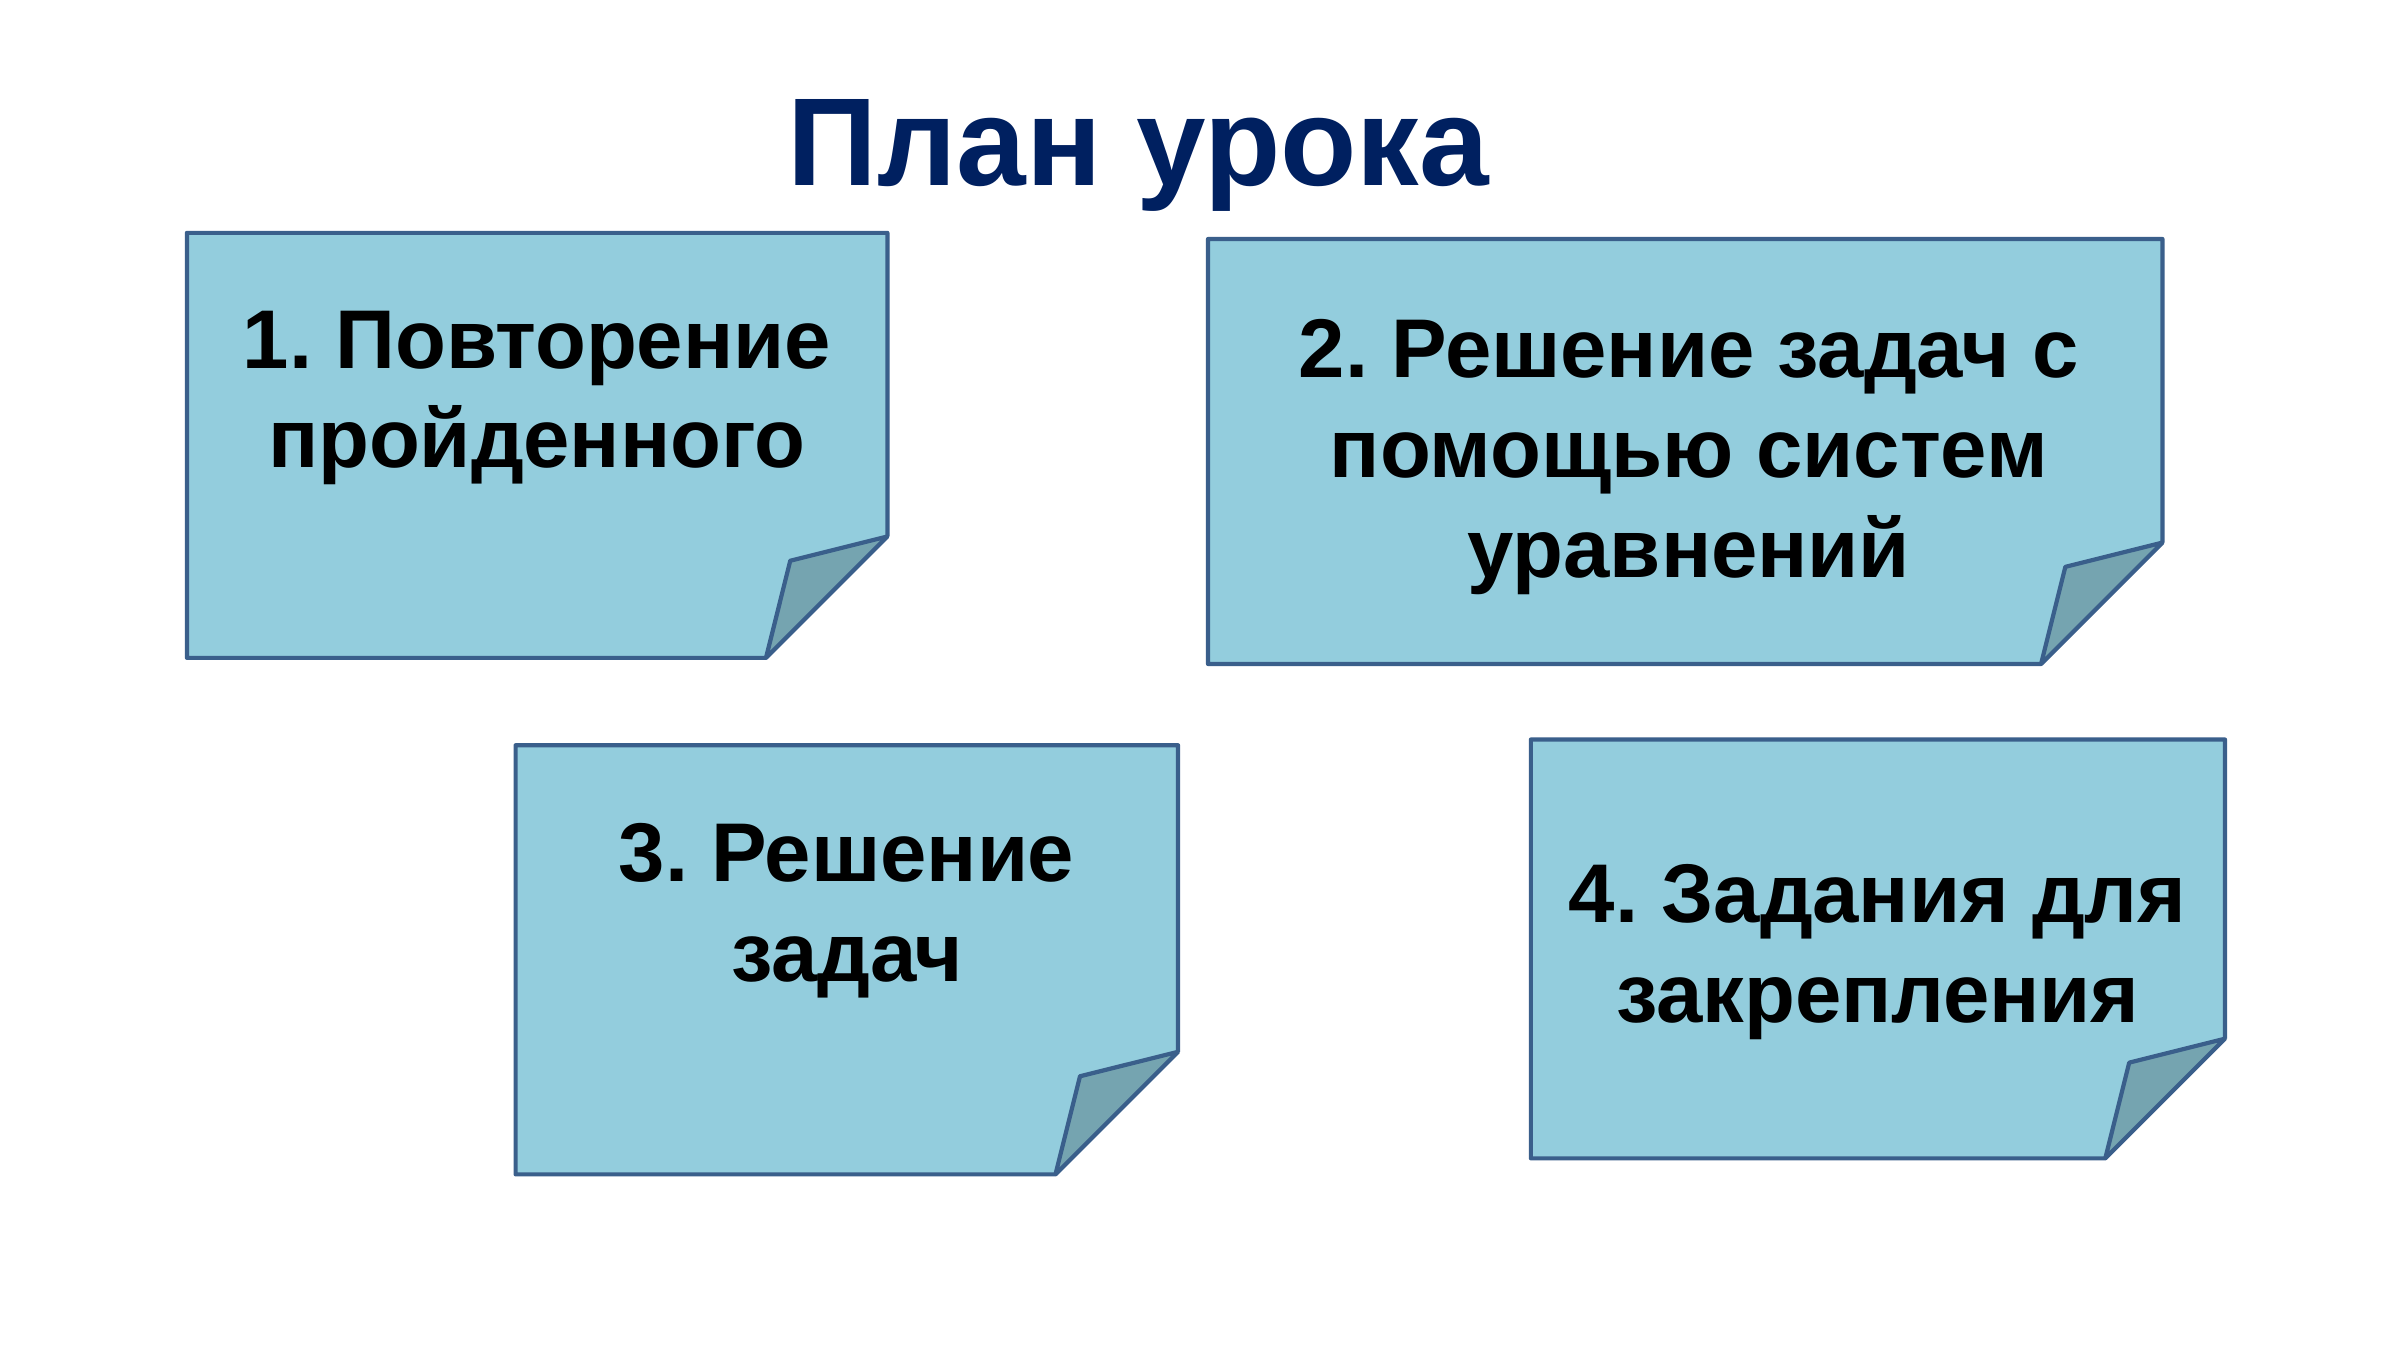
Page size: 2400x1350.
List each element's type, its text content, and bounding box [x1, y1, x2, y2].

text_box 1. Повторение пройденного [184, 230, 890, 660]
text_box 3. Решение задач [513, 743, 1181, 1177]
text_box План урока [749, 40, 1528, 229]
text_box 4. Задания для закрепления [1528, 737, 2228, 1161]
text_box 2. Решение задач с помощью систем уравнений [1205, 236, 2165, 667]
